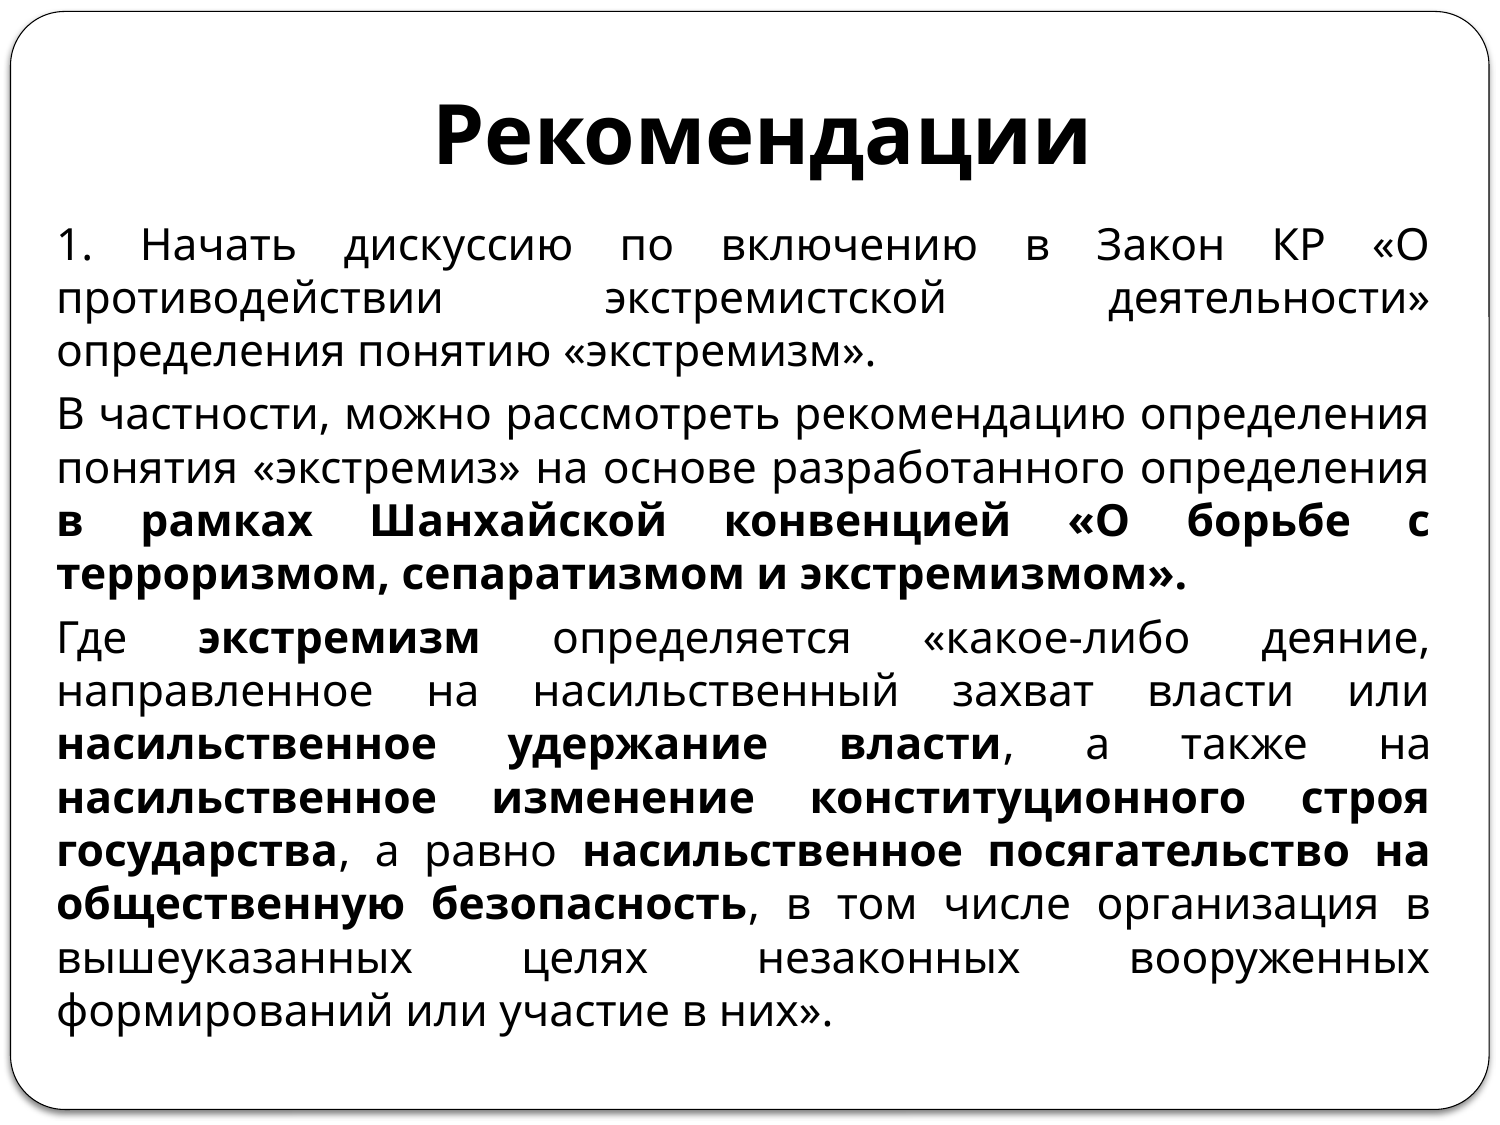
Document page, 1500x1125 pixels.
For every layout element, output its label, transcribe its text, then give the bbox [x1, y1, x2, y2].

title Рекомендации [88, 45, 1459, 197]
list 1. Начать дискуссию по включению в Закон КР «О противодействии экстремистской деятельности» определения понятию «экстремизм». В частности, можно рассмотреть рекомендацию определения понятия «экстремиз» на основе разработанного определения в рамках Шанхайской конвенцией «О борьбе с терроризмом, сепаратизмом и экстремизмом». Где экстремизм определяется «какое‑либо деяние, направленное на насильственный захват власти или насильственное удержание власти, а также на насильственное изменение конституционного строя государства, а равно насильственное посягательство на общественную безопасность, в том числе организация в вышеуказанных целях незаконных вооруженных формирований или участие в них». [41, 208, 1447, 1083]
